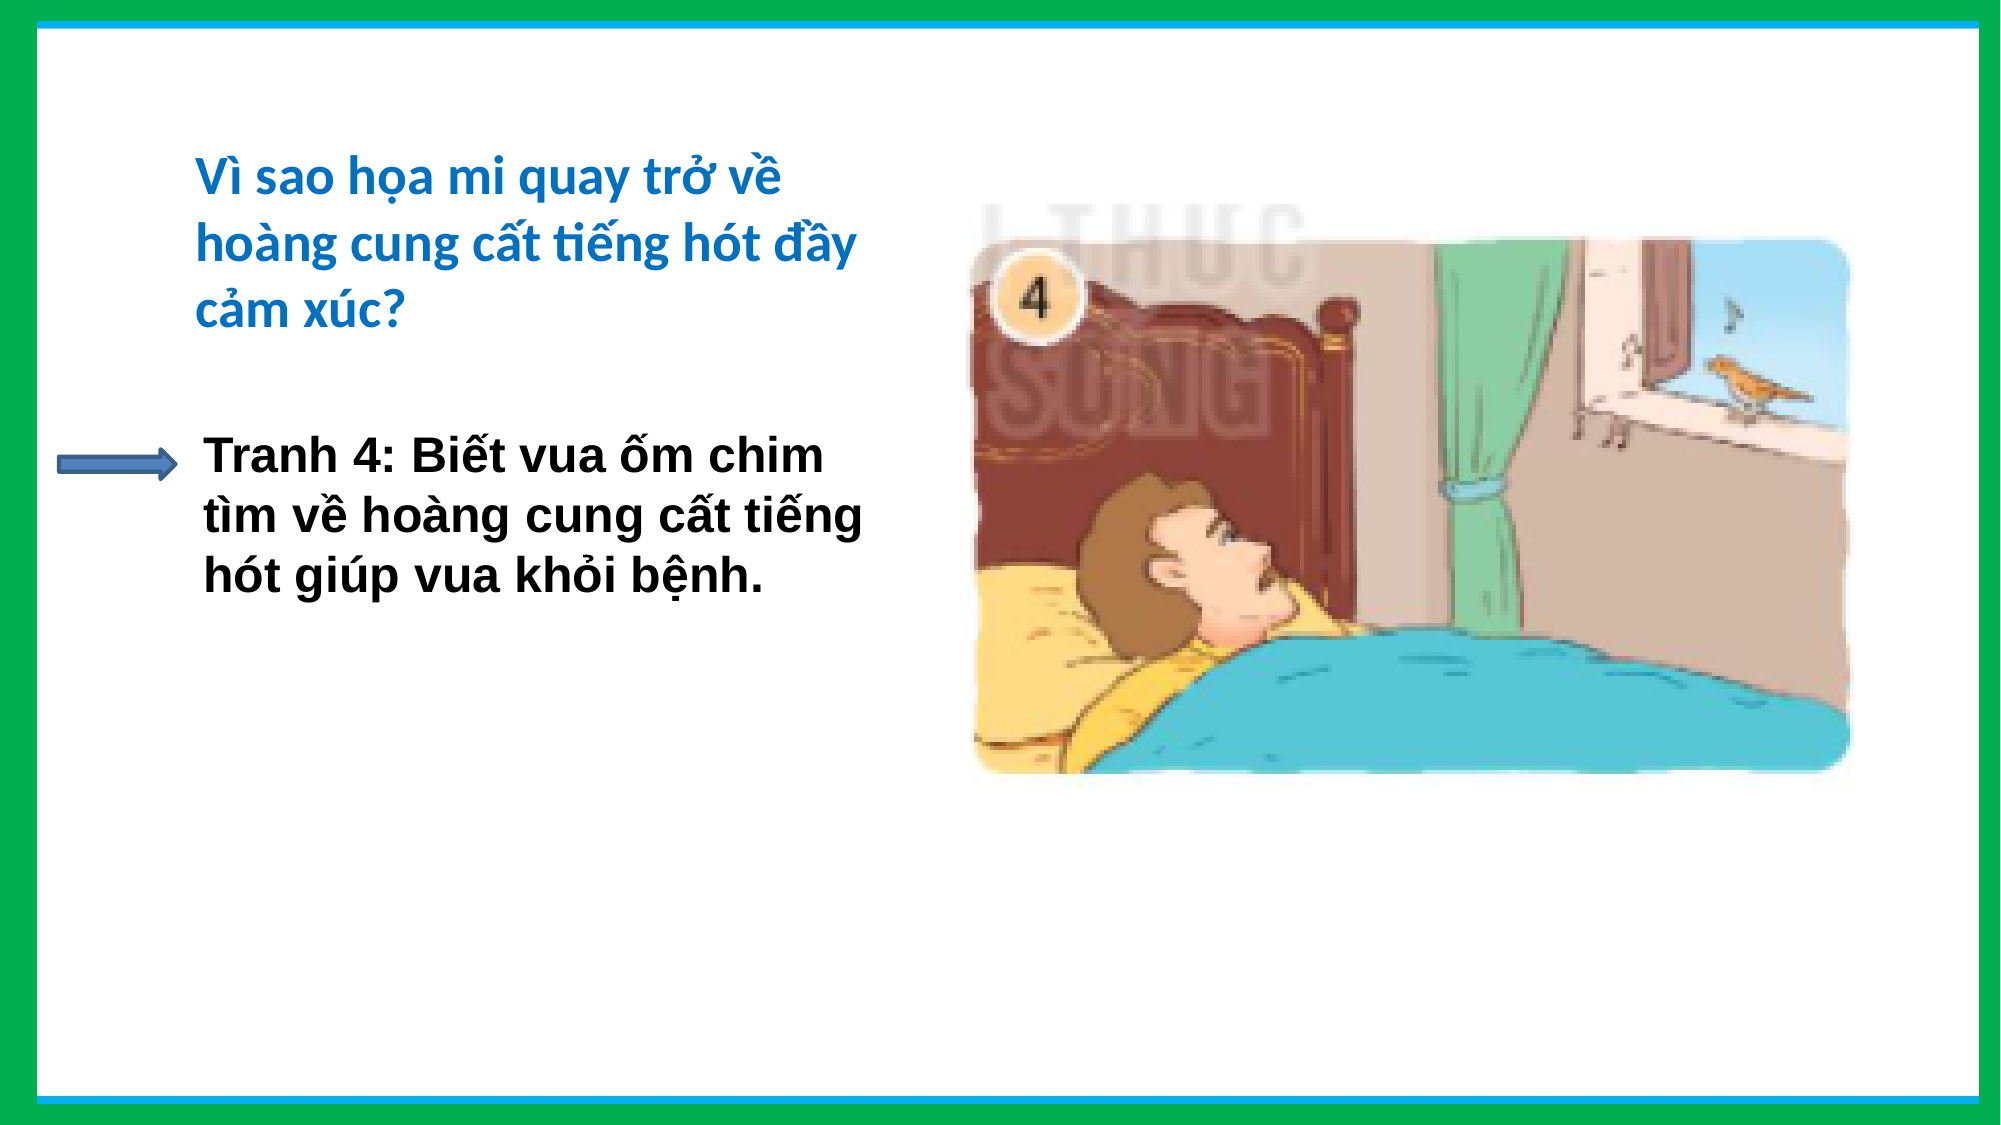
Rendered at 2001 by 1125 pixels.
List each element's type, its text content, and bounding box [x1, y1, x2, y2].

text_box Vì sao họa mi quay trở về hoàng cung cất tiếng hót đầy cảm xúc? [175, 129, 934, 349]
text_box Tranh 4: Biết vua ốm chim tìm về hoàng cung cất tiếng hót giúp vua khỏi bệnh. [183, 412, 934, 613]
picture [37, 29, 1979, 1096]
text_box [56, 447, 178, 482]
